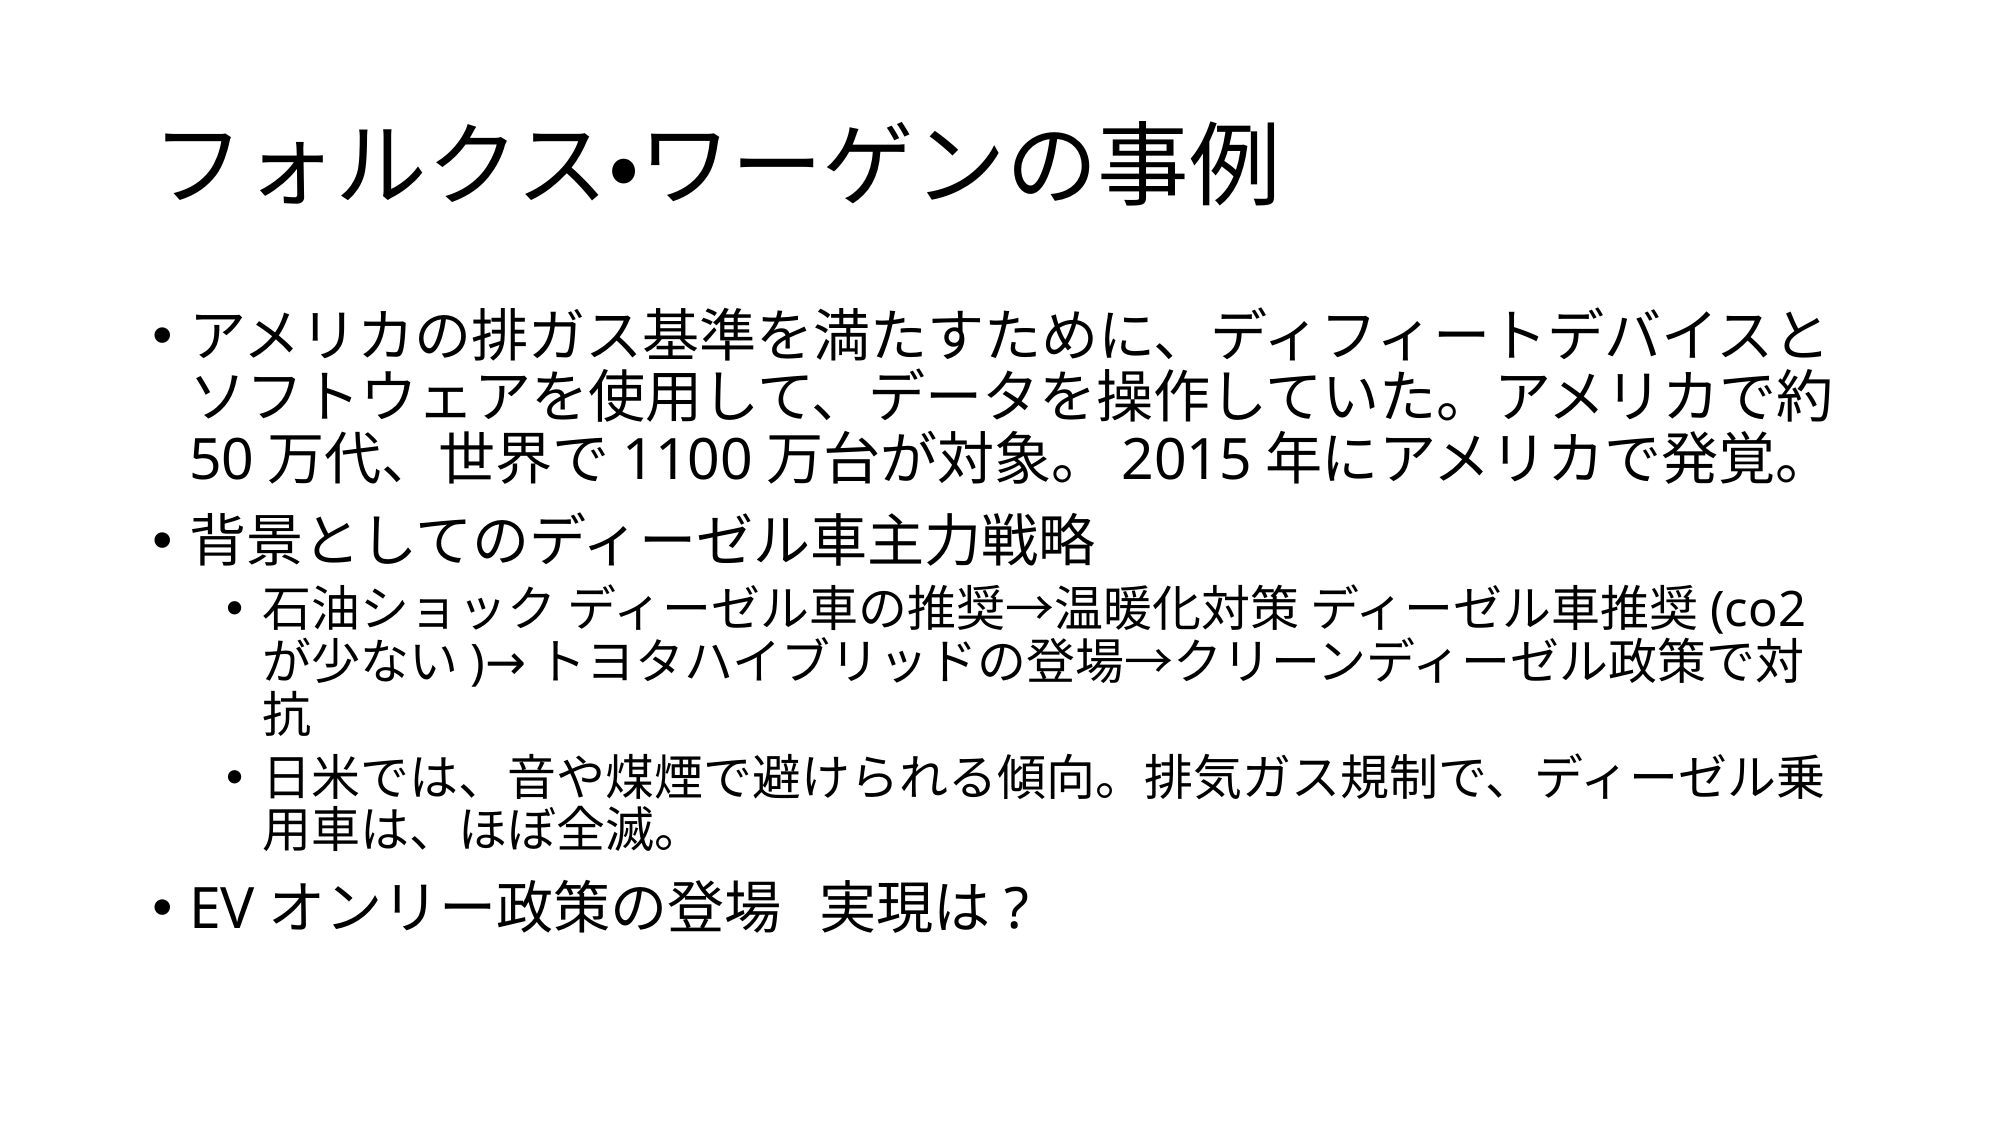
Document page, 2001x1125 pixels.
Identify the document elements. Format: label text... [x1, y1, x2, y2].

list アメリカの排ガス基準を満たすために、ディフィートデバイスとソフトウェアを使用して、データを操作していた。アメリカで約50万代、世界で1100万台が対象。2015年にアメリカで発覚。 背景としてのディーゼル車主力戦略 石油ショック ディーゼル車の推奨→温暖化対策 ディーゼル車推奨(co2が少ない)→トヨタハイブリッドの登場→クリーンディーゼル政策で対抗 日米では、音や煤煙で避けられる傾向。排気ガス規制で、ディーゼル乗用車は、ほぼ全滅。 EVオンリー政策の登場 実現は? [137, 299, 1863, 1014]
title フォルクス・ワーゲンの事例 [137, 59, 1863, 278]
